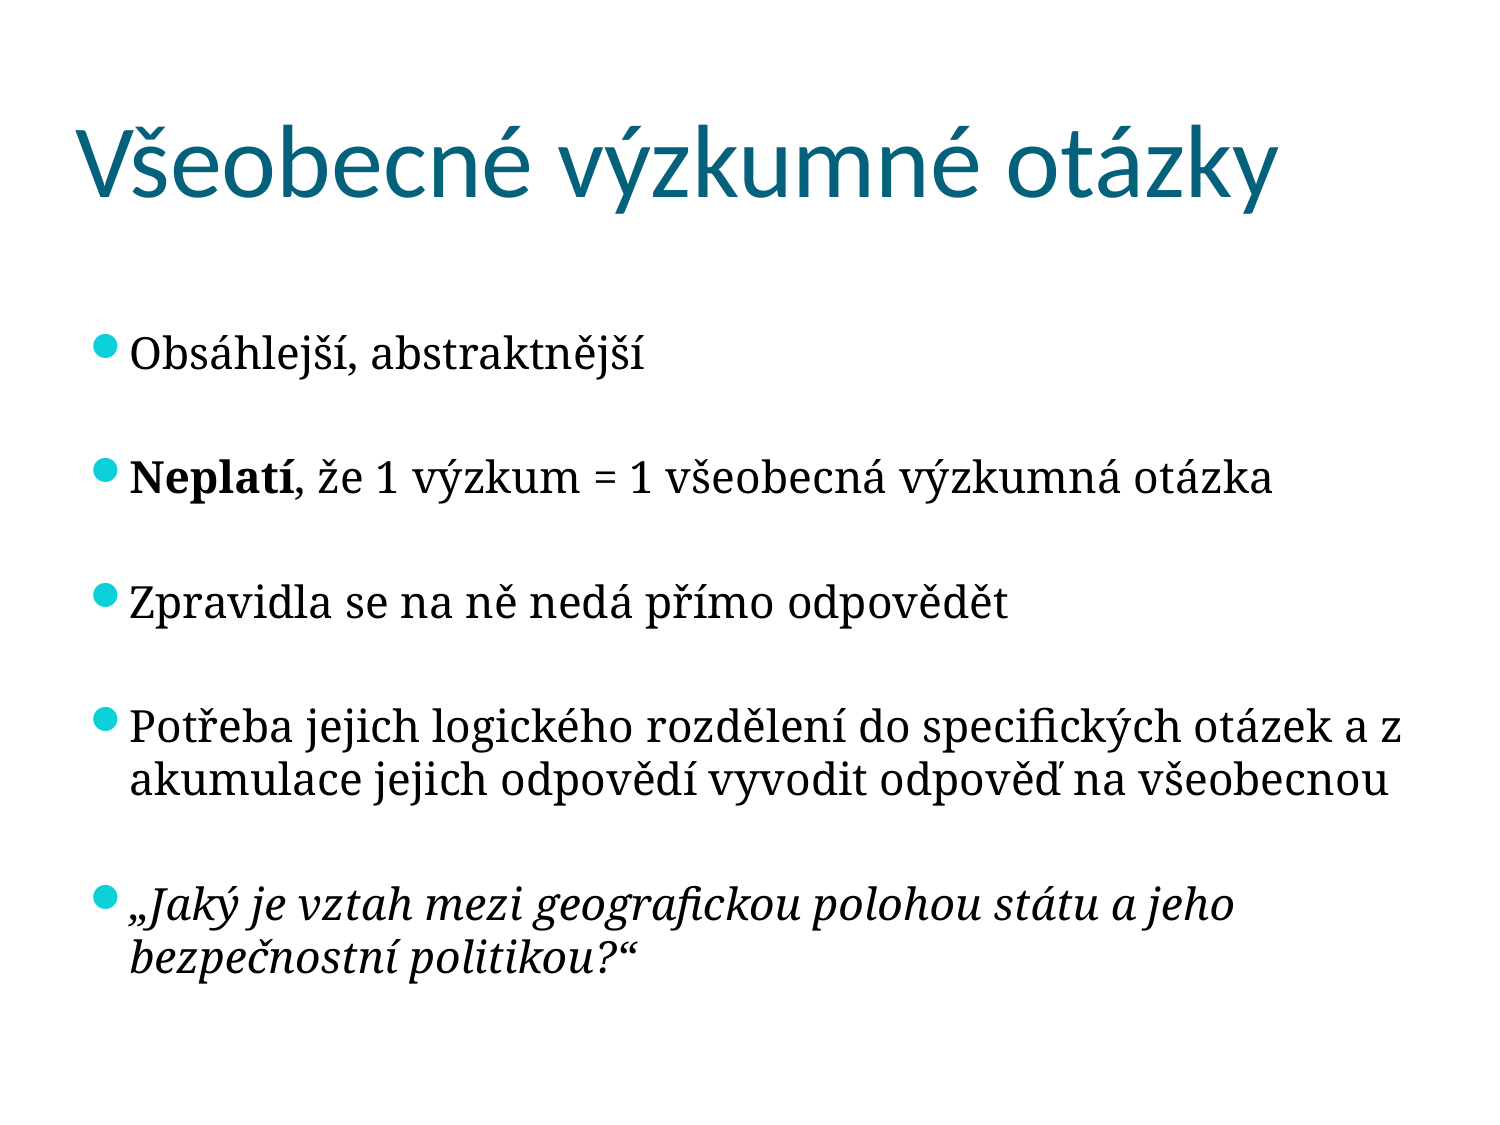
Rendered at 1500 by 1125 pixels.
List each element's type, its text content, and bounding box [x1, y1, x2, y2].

list Obsáhlejší, abstraktnější Neplatí, že 1 výzkum = 1 všeobecná výzkumná otázka Zpravidla se na ně nedá přímo odpovědět Potřeba jejich logického rozdělení do specifických otázek a z akumulace jejich odpovědí vyvodit odpověď na všeobecnou „Jaký je vztah mezi geografickou polohou státu a jeho bezpečnostní politikou?“ [75, 317, 1425, 1038]
title Všeobecné výzkumné otázky [75, 30, 1425, 219]
